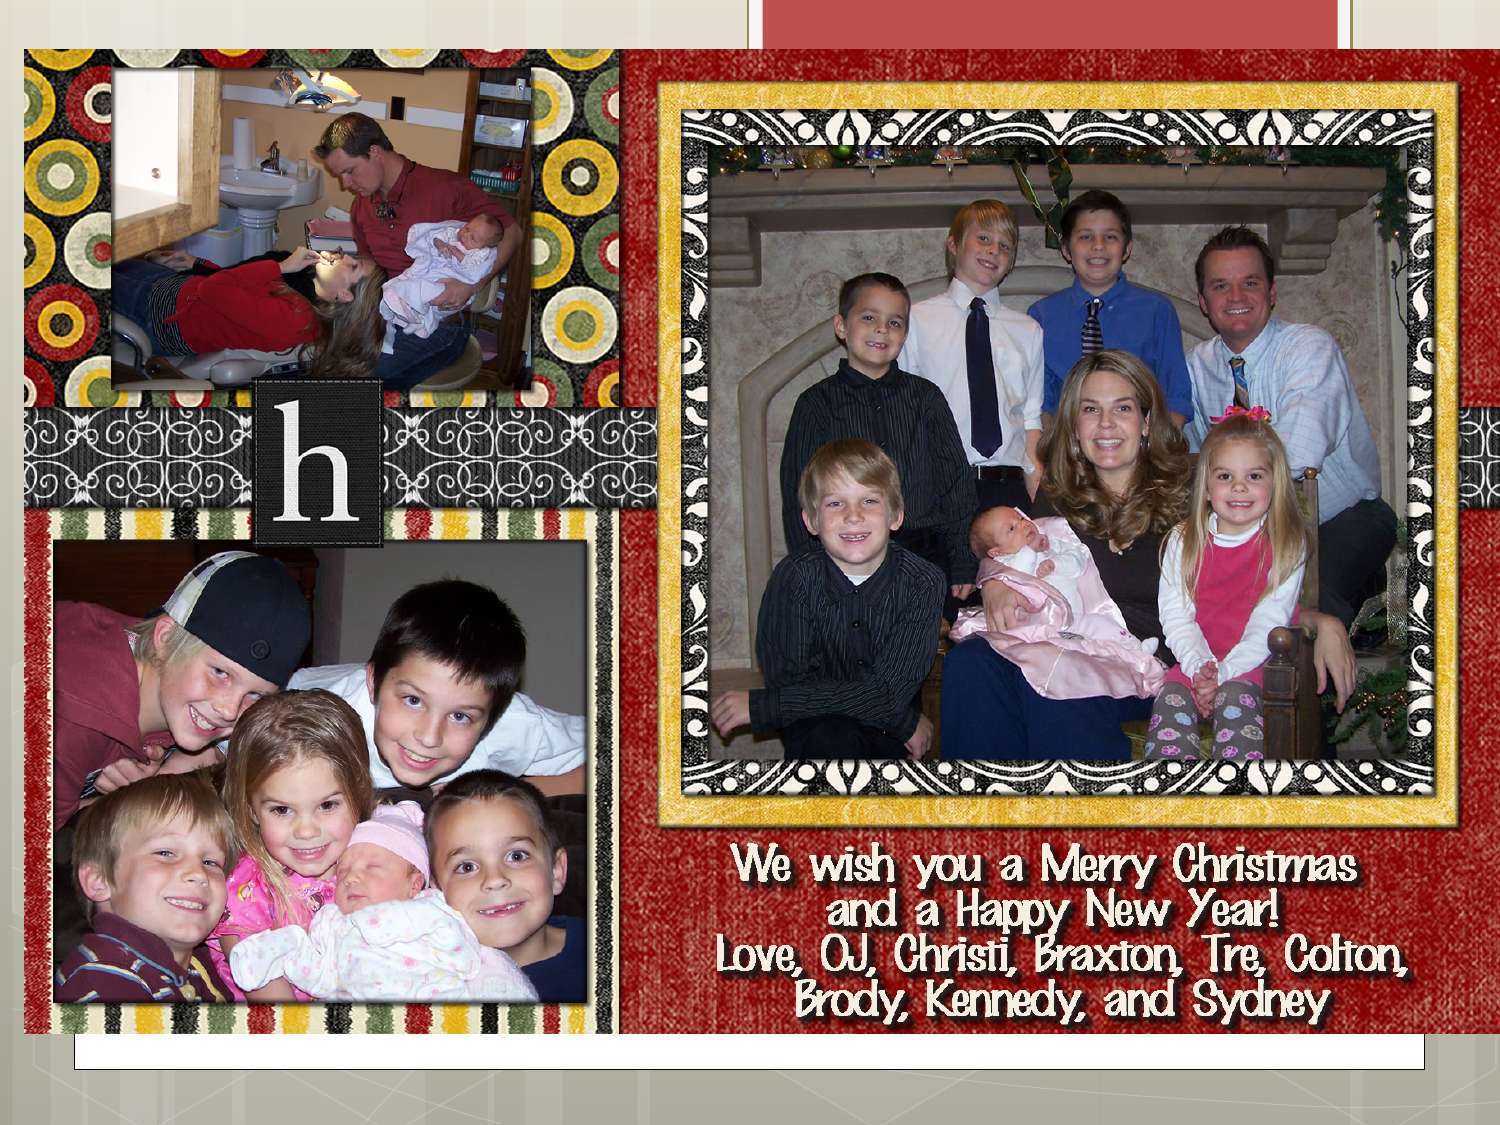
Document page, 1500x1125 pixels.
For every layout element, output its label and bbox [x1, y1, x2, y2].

list [24, 49, 1500, 1034]
